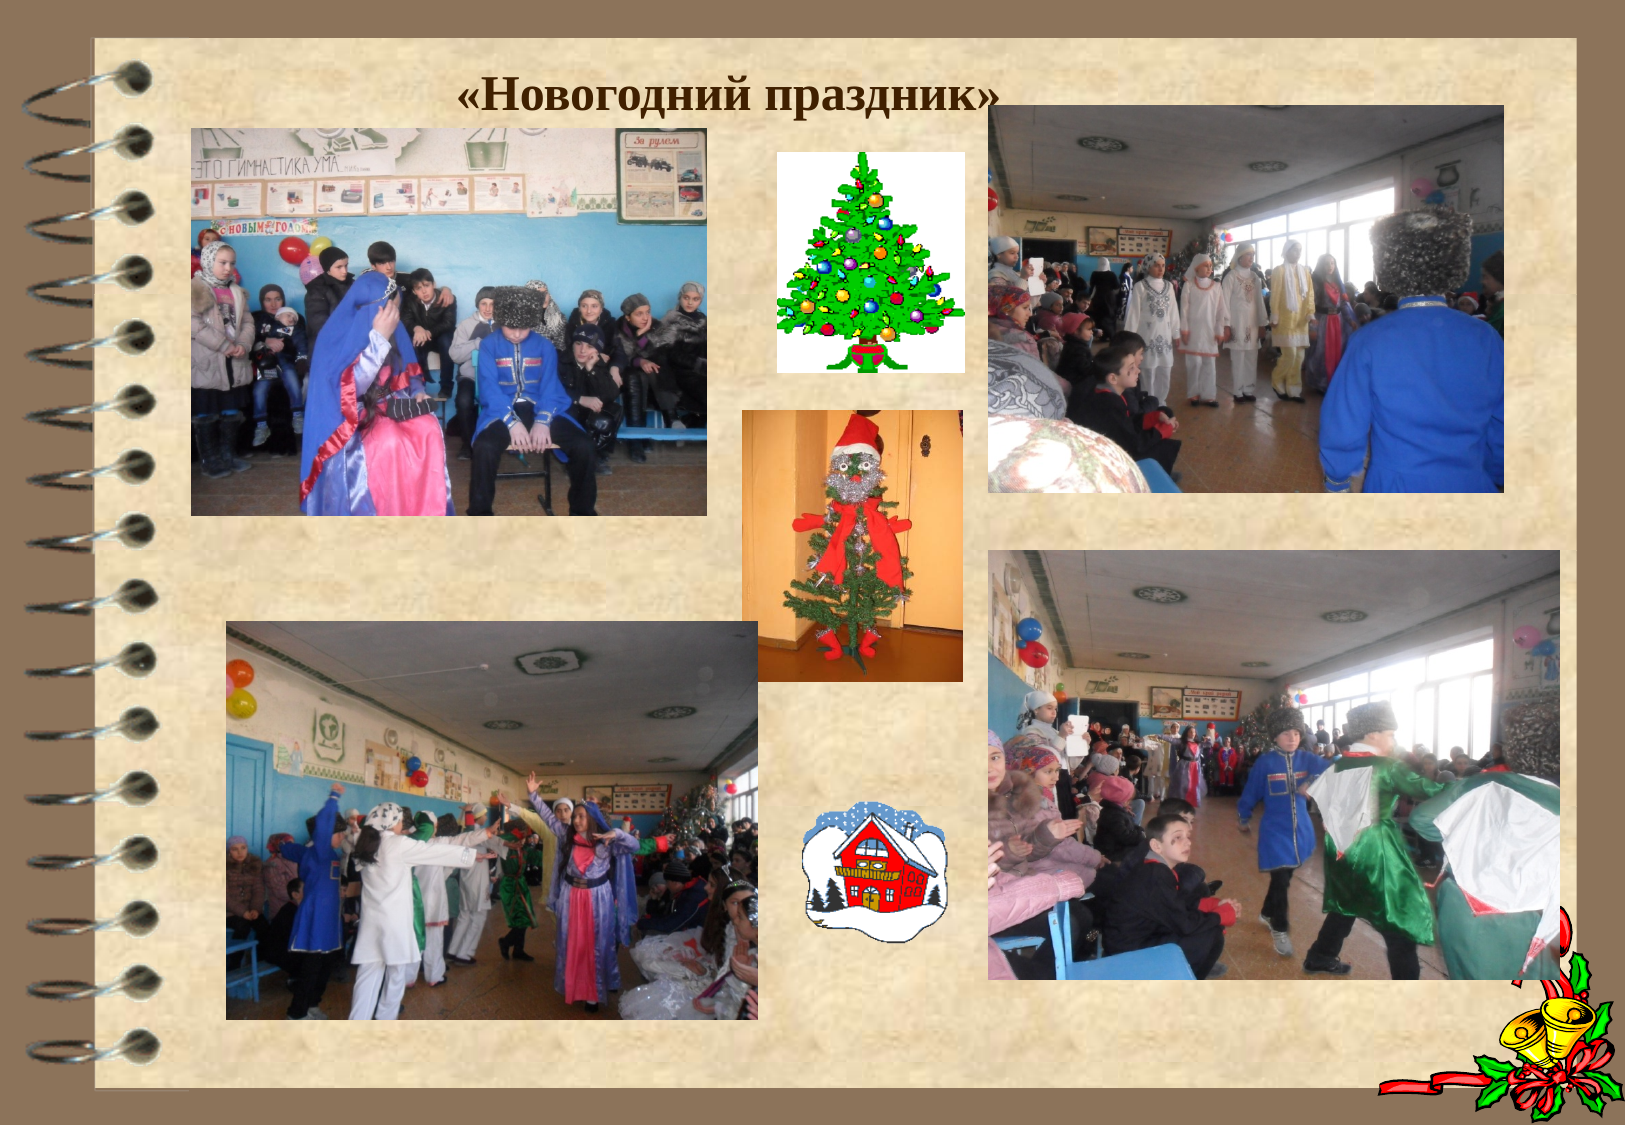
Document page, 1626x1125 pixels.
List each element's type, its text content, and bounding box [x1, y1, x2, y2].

text_box «Новогодний праздник» [428, 52, 1363, 128]
picture [0, 0, 1625, 1125]
